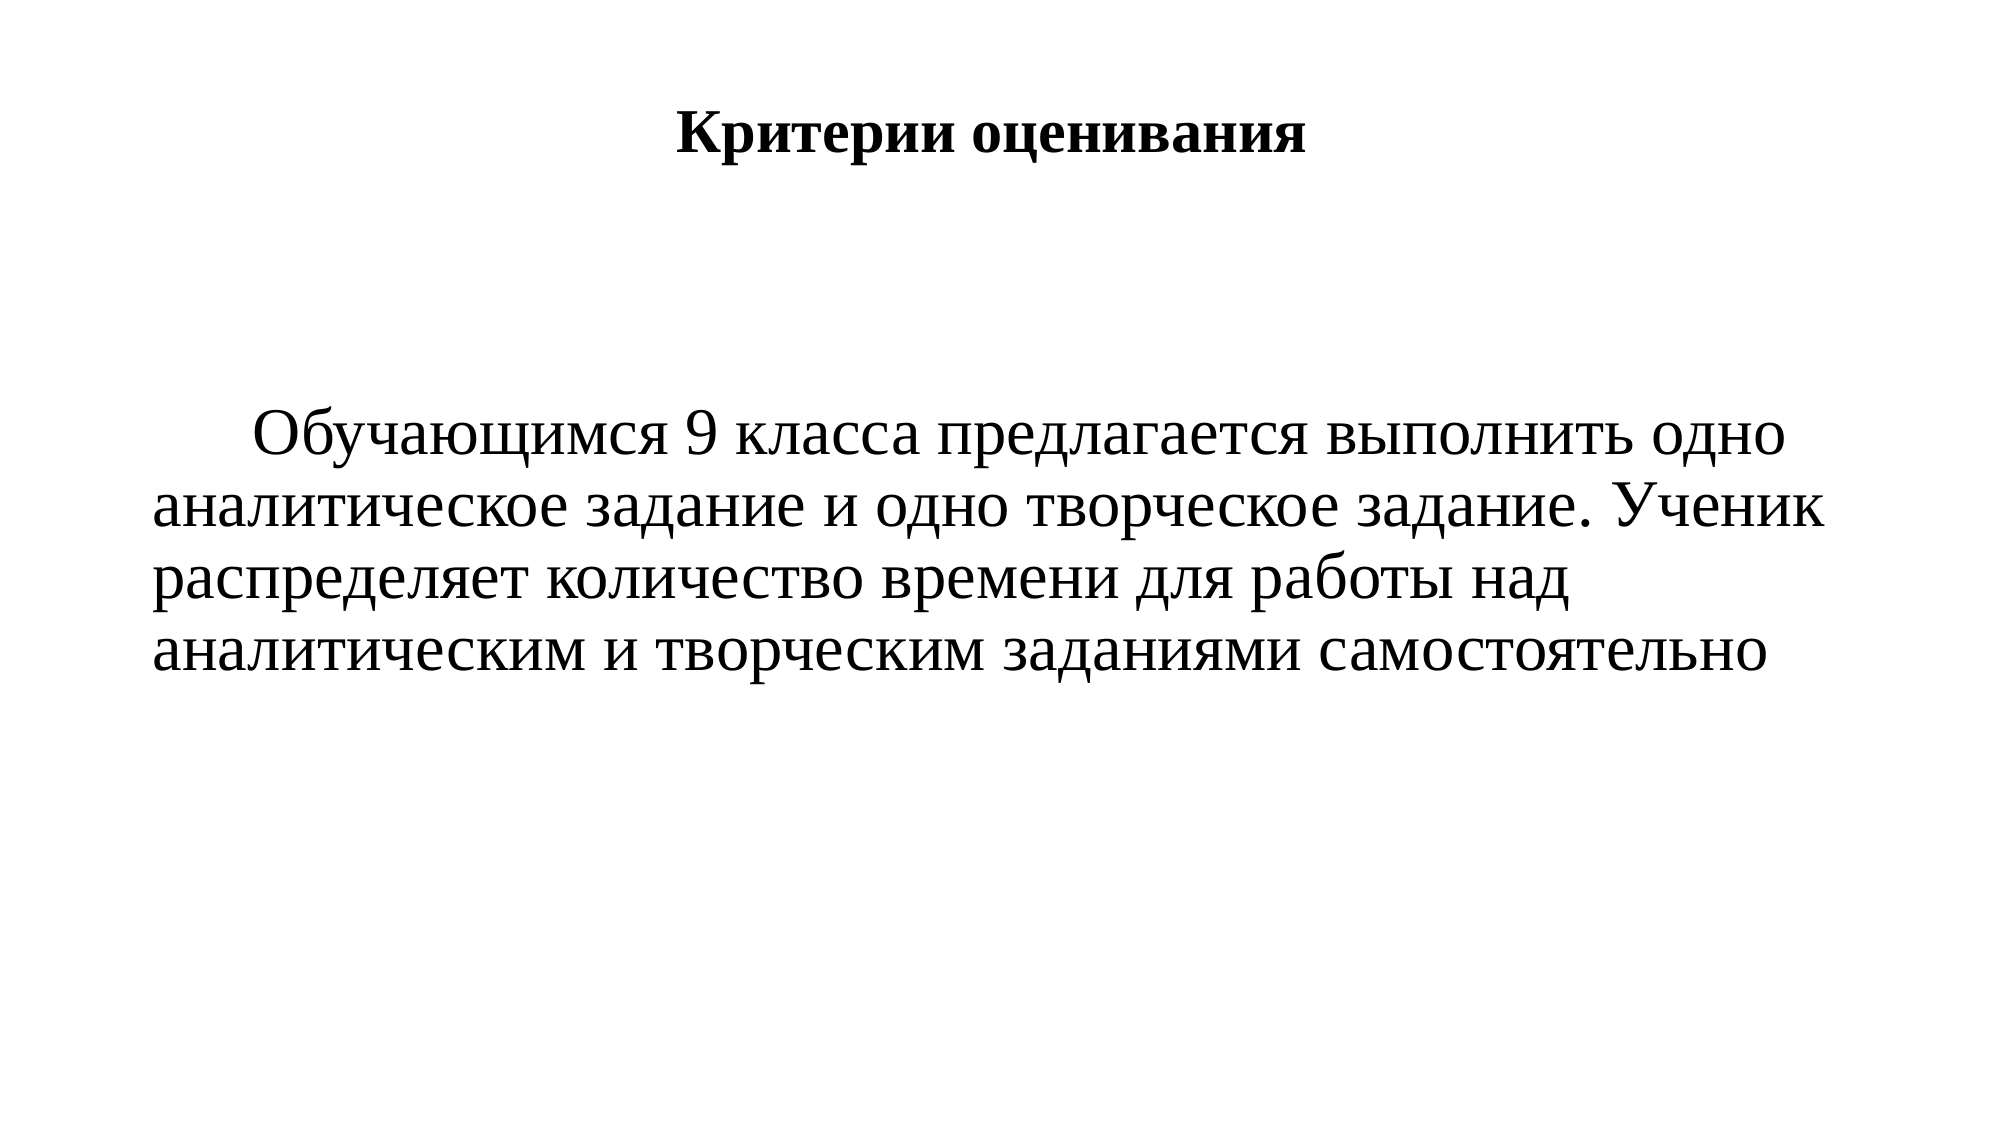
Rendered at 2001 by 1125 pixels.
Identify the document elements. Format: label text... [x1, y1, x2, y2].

title Критерии оценивания [137, 90, 1863, 249]
list Обучающимся 9 класса предлагается выполнить одно аналитическое задание и одно творческое задание. Ученик распределяет количество времени для работы над аналитическим и творческим заданиями самостоятельно [137, 389, 1863, 1014]
